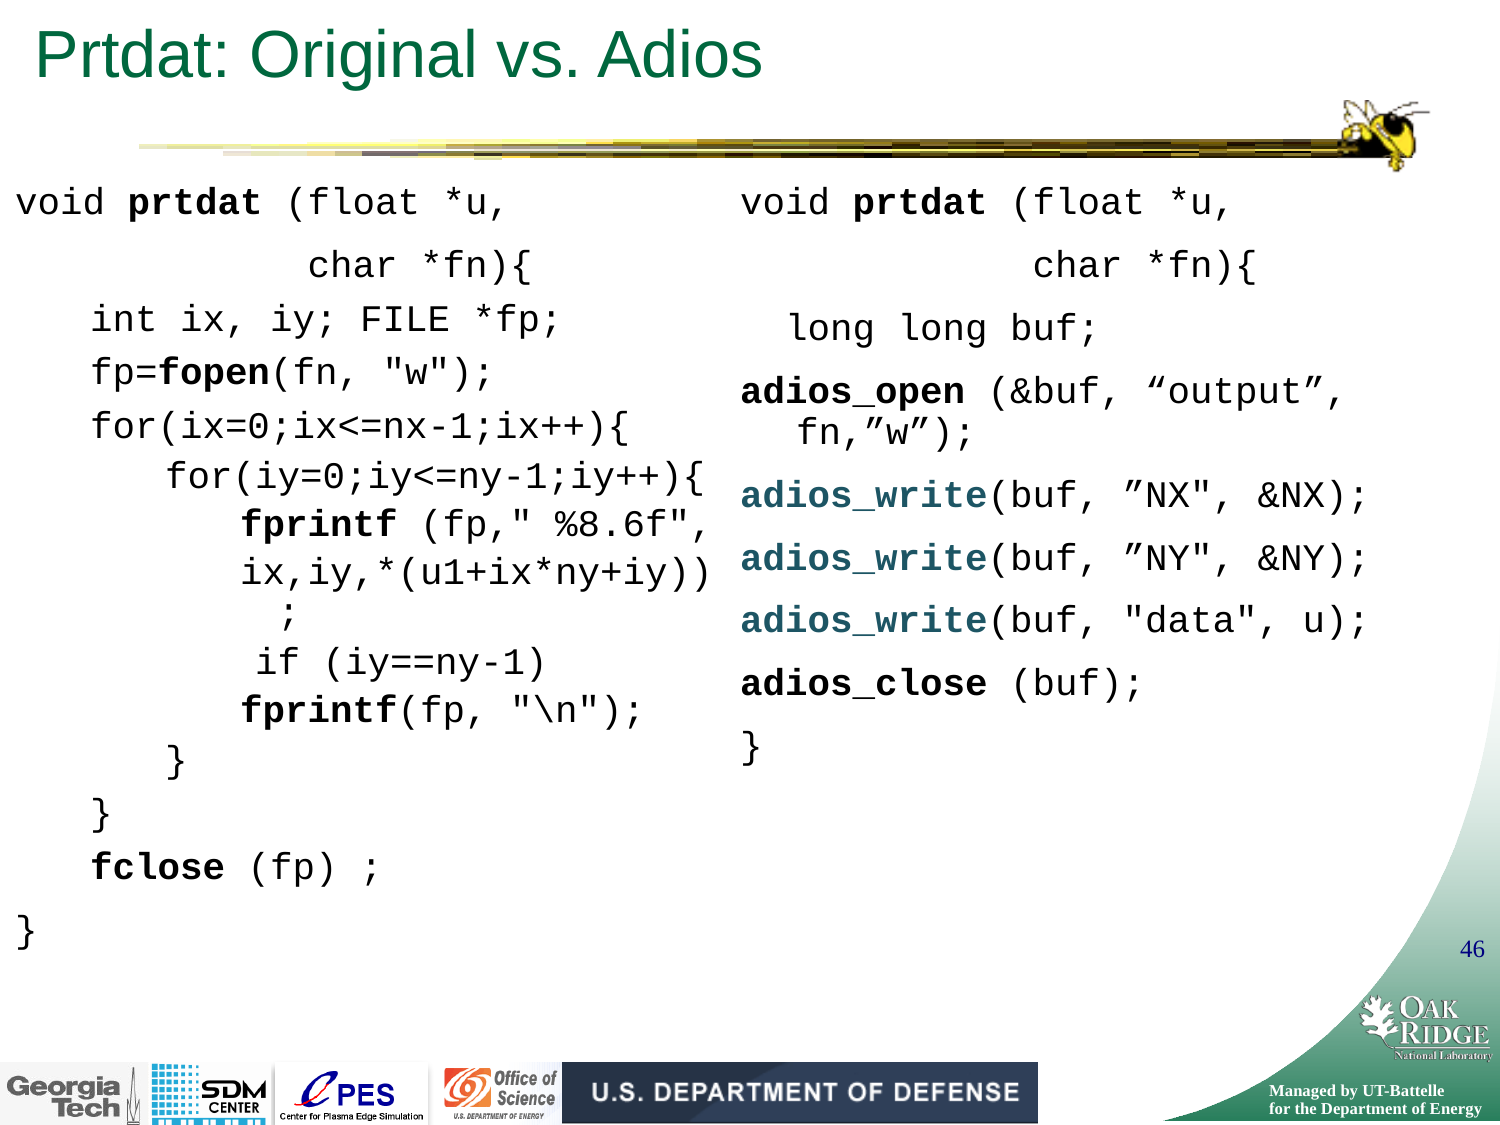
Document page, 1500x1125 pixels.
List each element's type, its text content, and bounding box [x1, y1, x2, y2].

list void prtdat (float *u, char *fn){ int ix, iy; FILE *fp; fp=fopen(fn, "w"); for(ix=0;ix<=nx-1;ix++){ for(iy=0;iy<=ny-1;iy++){ fprintf (fp," %8.6f", ix,iy,*(u1+ix*ny+iy)); if (iy==ny-1) fprintf(fp, "\n"); } } fclose (fp) ; } [0, 174, 738, 1125]
picture [112, 113, 1433, 174]
title Prtdat: Original vs. Adios [19, 1, 1460, 113]
text_box void prtdat (float *u, char *fn){ long long buf; adios_open (&buf, “output”, fn,”w”); adios_write(buf, ”NX", &NX); adios_write(buf, ”NY", &NY); adios_write(buf, "data", u); adios_close (buf); } [725, 174, 1500, 1013]
picture [1350, 1013, 1500, 1066]
picture [738, 1062, 1038, 1125]
